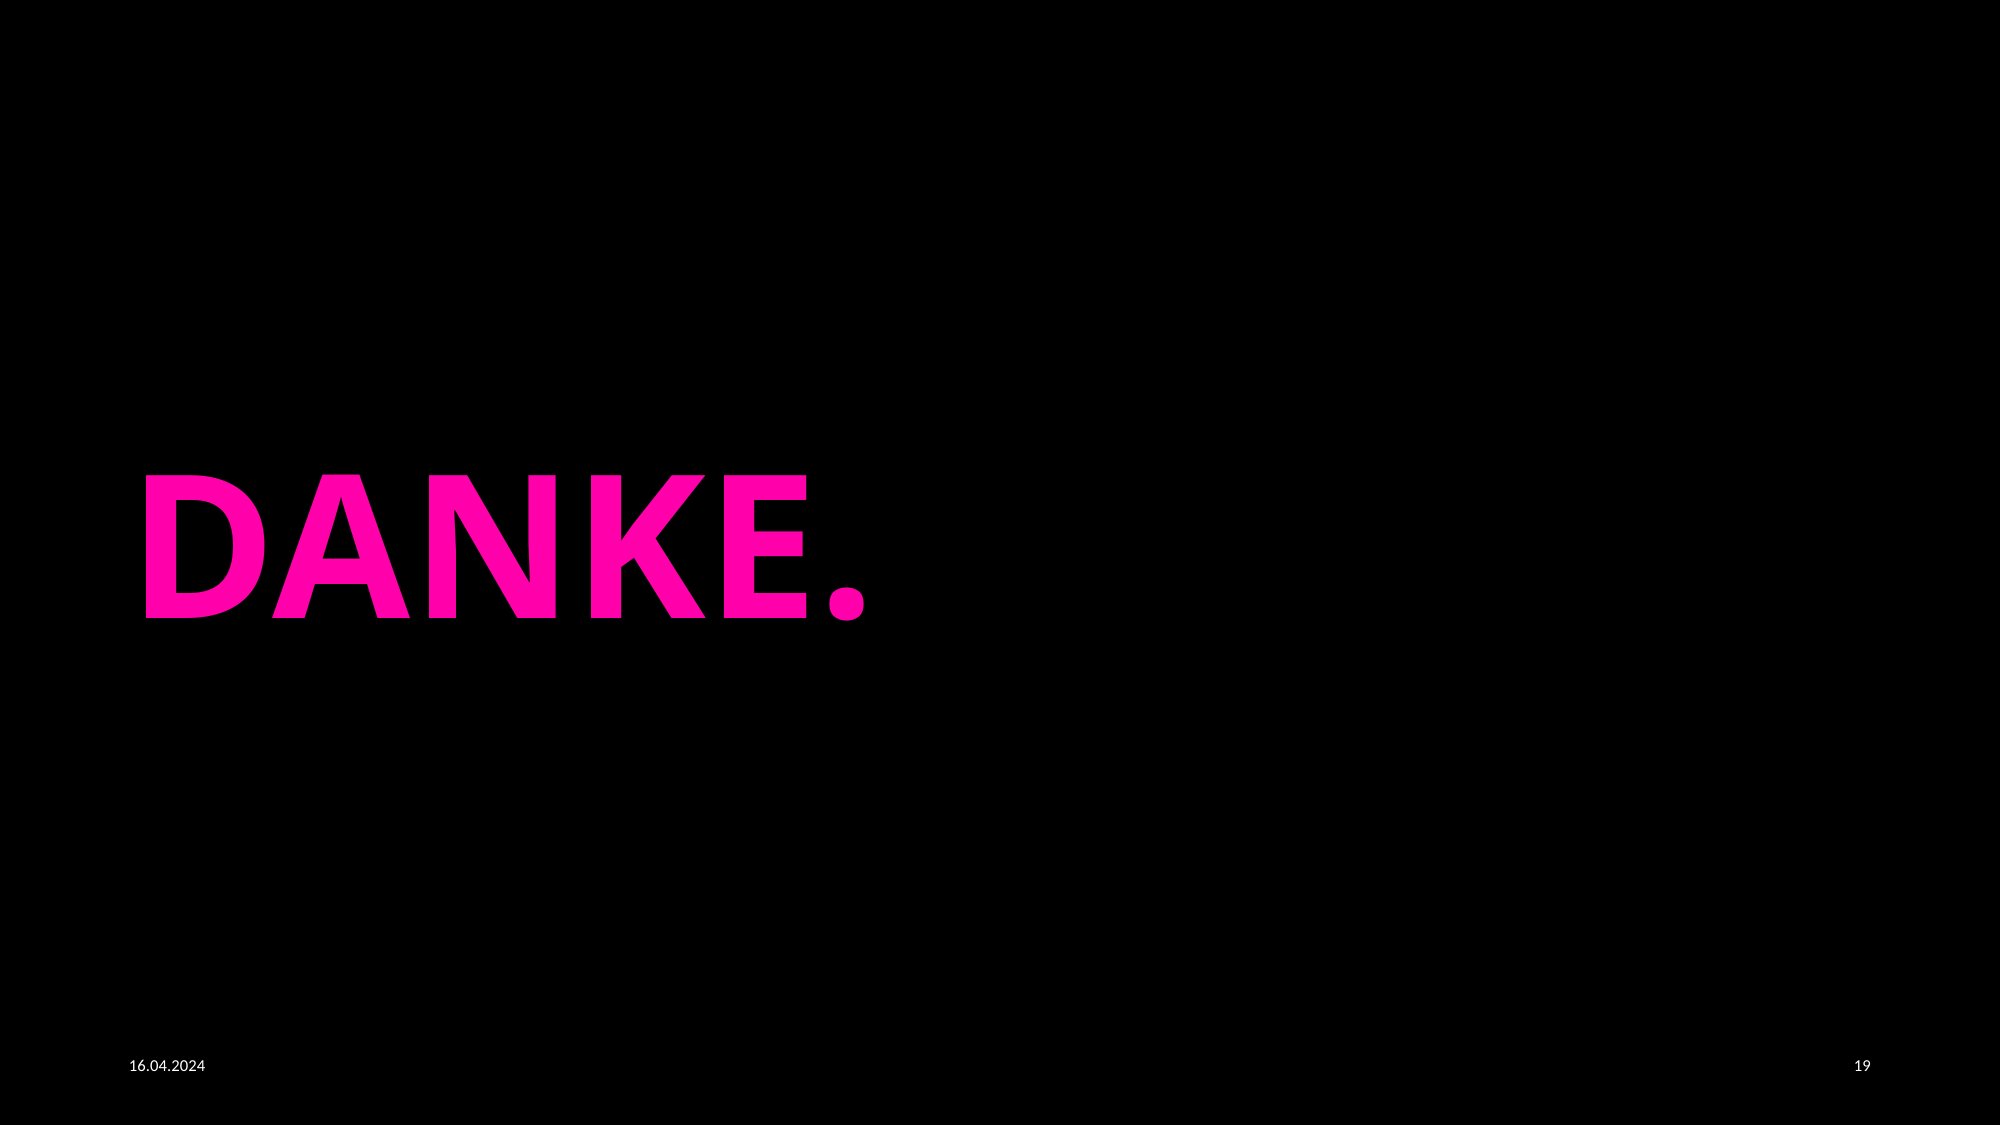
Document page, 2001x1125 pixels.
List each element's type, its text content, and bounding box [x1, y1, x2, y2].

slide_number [114, 1046, 256, 1083]
title DANKE. [114, 78, 1579, 1000]
slide_number 19 [1826, 1046, 1886, 1083]
